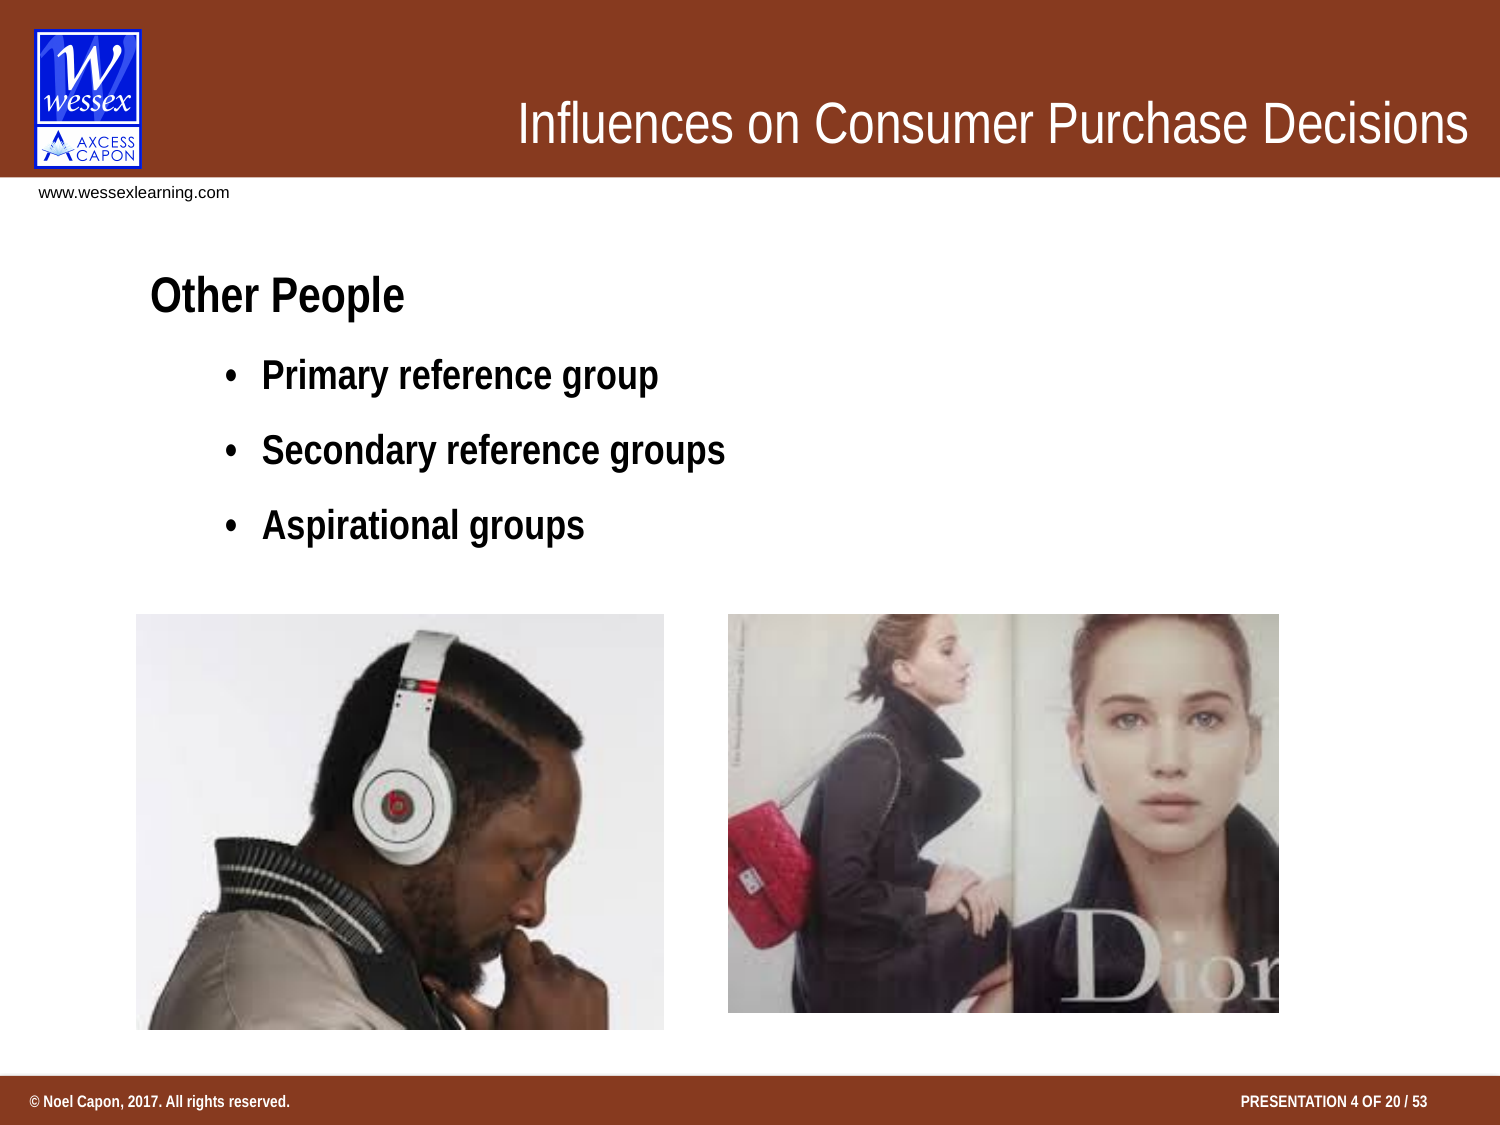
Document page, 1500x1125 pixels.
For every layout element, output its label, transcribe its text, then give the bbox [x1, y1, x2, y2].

text_box Influences on Consumer Purchase Decisions [0, 0, 1500, 178]
text_box Other People • Primary reference group • Secondary reference groups • Aspirational groups [150, 262, 1415, 548]
text_box www.wessexlearning.com [38, 182, 231, 203]
picture [136, 614, 664, 1030]
picture [34, 28, 142, 169]
picture [728, 614, 1280, 1013]
